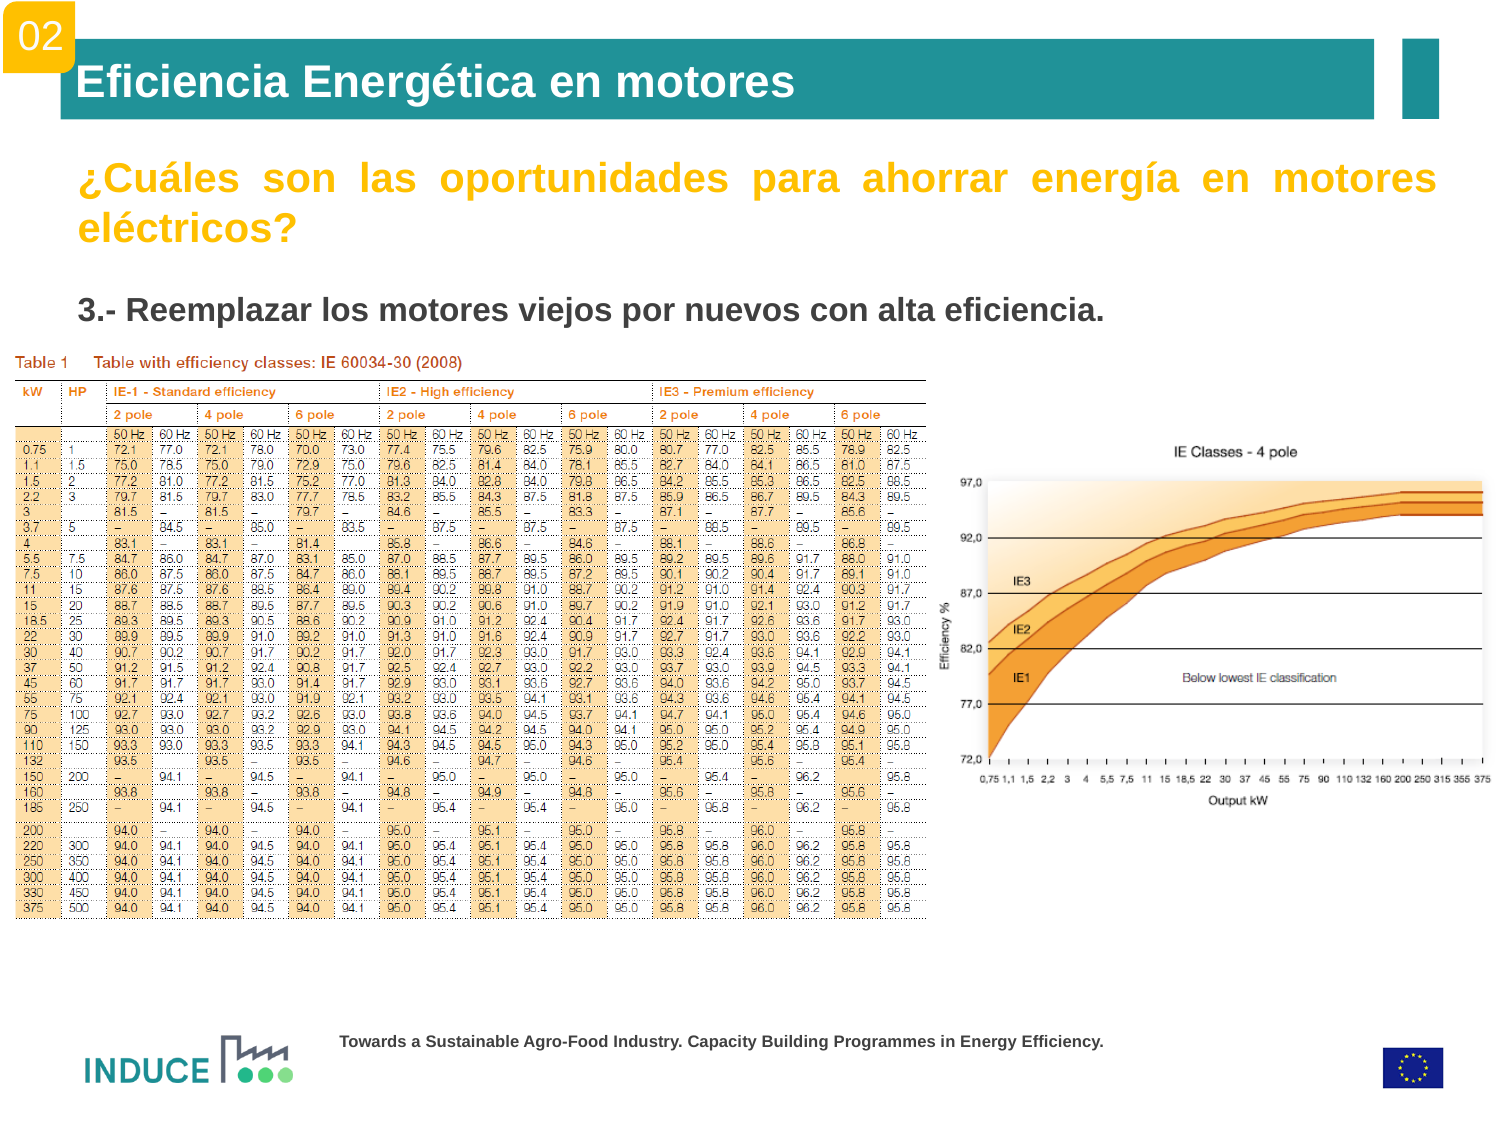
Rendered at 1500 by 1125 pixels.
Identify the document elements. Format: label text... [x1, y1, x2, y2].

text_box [2, 1, 1440, 120]
picture [1373, 1038, 1450, 1094]
picture [83, 1033, 295, 1085]
text_box ¿Cuáles son las oportunidades para ahorrar energía en motores eléctricos? 3.- Reemplazar los motores viejos por nuevos con alta eficiencia. [62, 143, 1453, 336]
picture [9, 349, 1498, 930]
